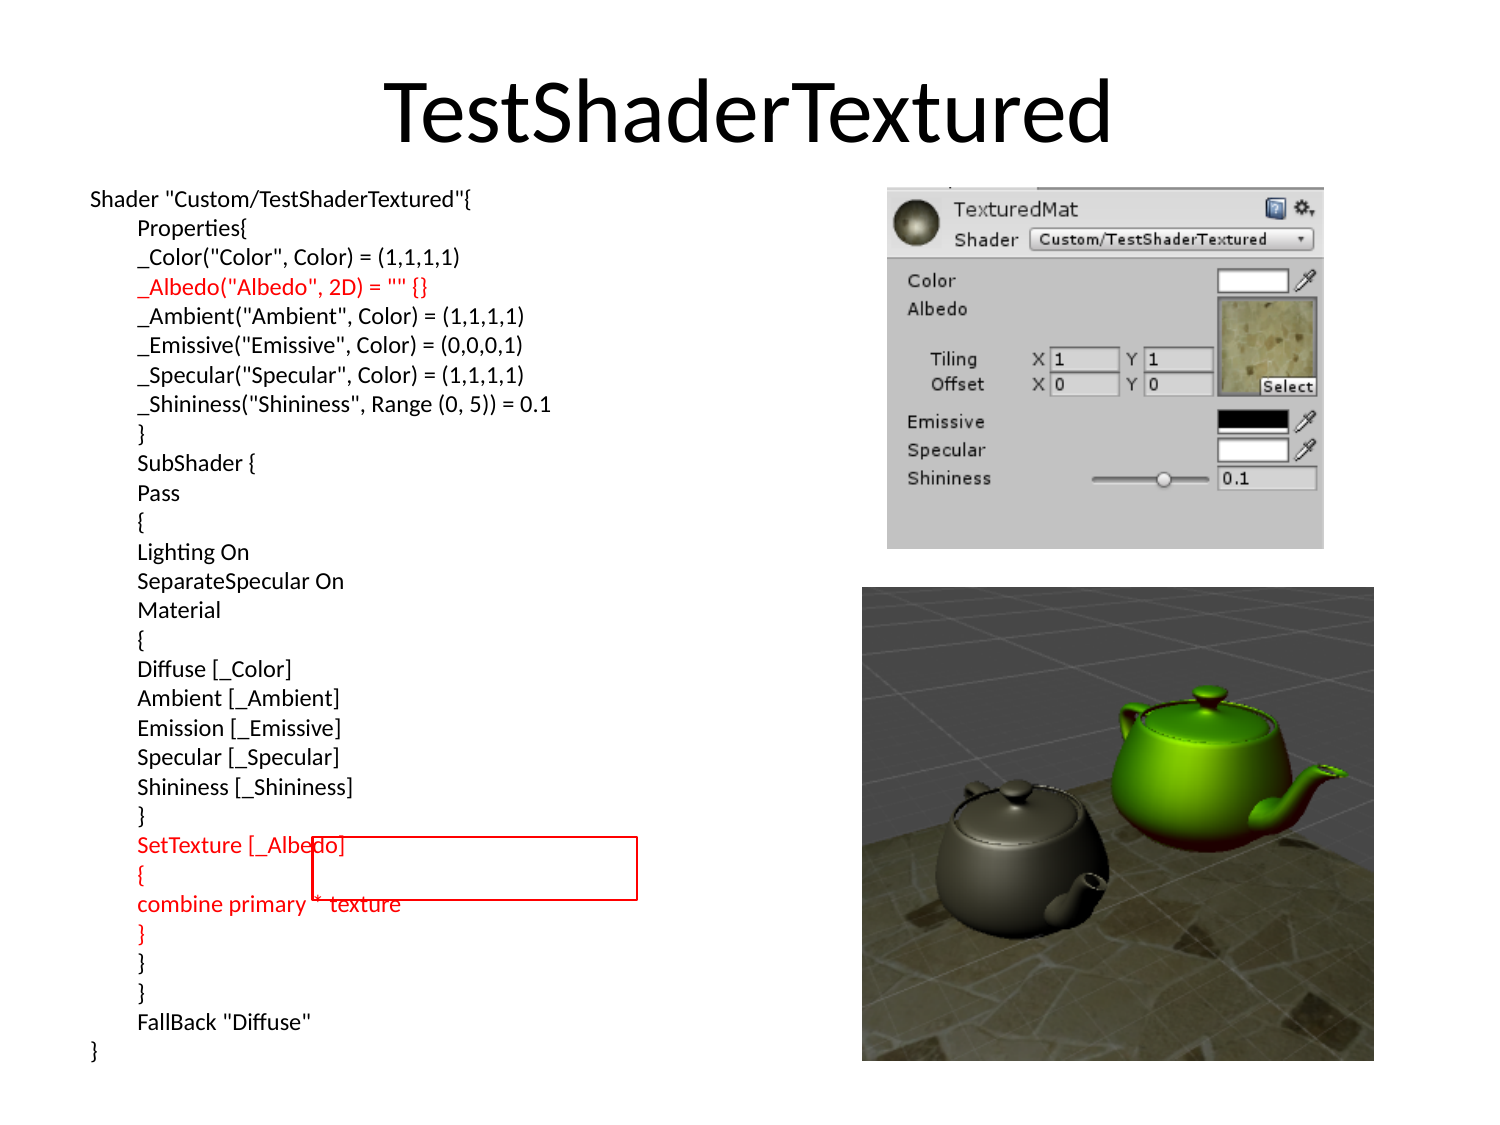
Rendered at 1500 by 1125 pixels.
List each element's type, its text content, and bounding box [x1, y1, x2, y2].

text_box [310, 835, 640, 902]
title TestShaderTextured [75, 12, 1425, 174]
list Shader "Custom/TestShaderTextured"{ Properties{ _Color("Color", Color) = (1,1,1,1) _Albedo("Albedo", 2D) = "" {} _Ambient("Ambient", Color) = (1,1,1,1) _Emissive("Emissive", Color) = (0,0,0,1) _Specular("Specular", Color) = (1,1,1,1) _Shininess("Shininess", Range (0, 5)) = 0.1 } SubShader { Pass { Lighting On SeparateSpecular On Material { Diffuse [_Color] Ambient [_Ambient] Emission [_Emissive] Specular [_Specular] Shininess [_Shininess] } SetTexture [_Albedo] { combine primary * texture } } } FallBack "Diffuse" } [75, 174, 1425, 1125]
picture [862, 587, 1374, 1062]
picture [887, 187, 1324, 549]
